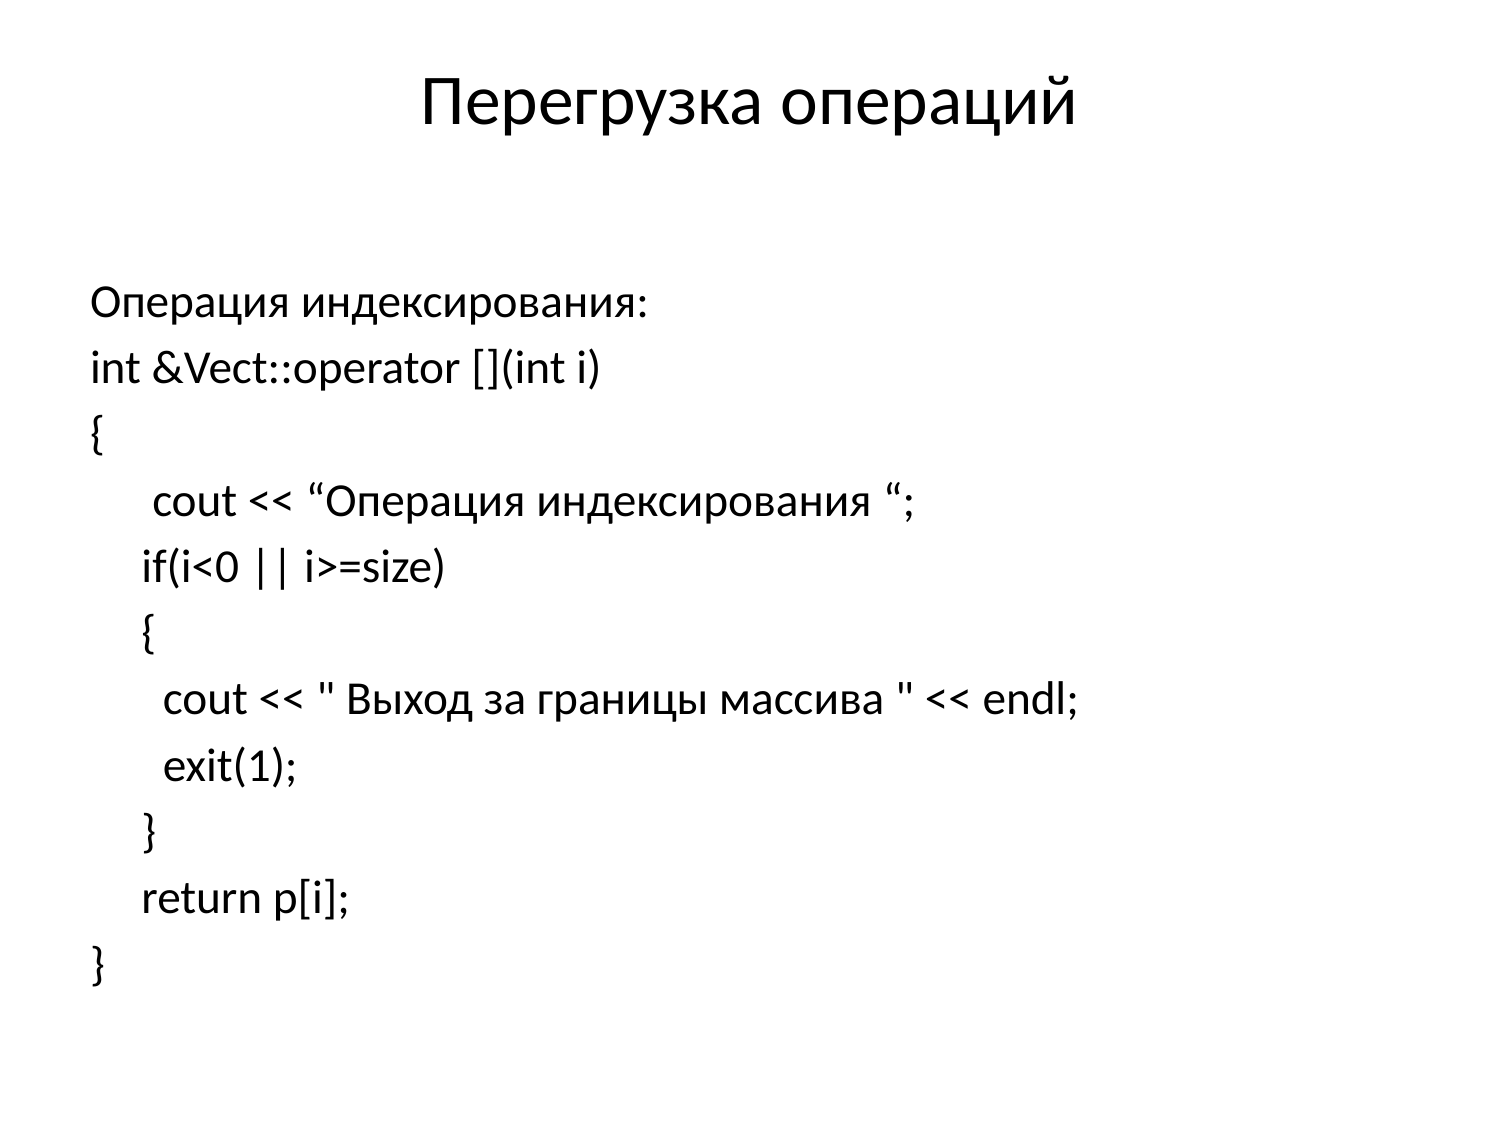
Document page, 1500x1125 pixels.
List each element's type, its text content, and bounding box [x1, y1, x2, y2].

list Операция индексирования: int &Vect::operator [](int i) { cout << “Операция индексирования “; if(i<0 || i>=size) { cout << " Выход за границы массива " << endl; exit(1); } return p[i]; } [75, 262, 1425, 1005]
title Перегрузка операций [75, 45, 1425, 233]
